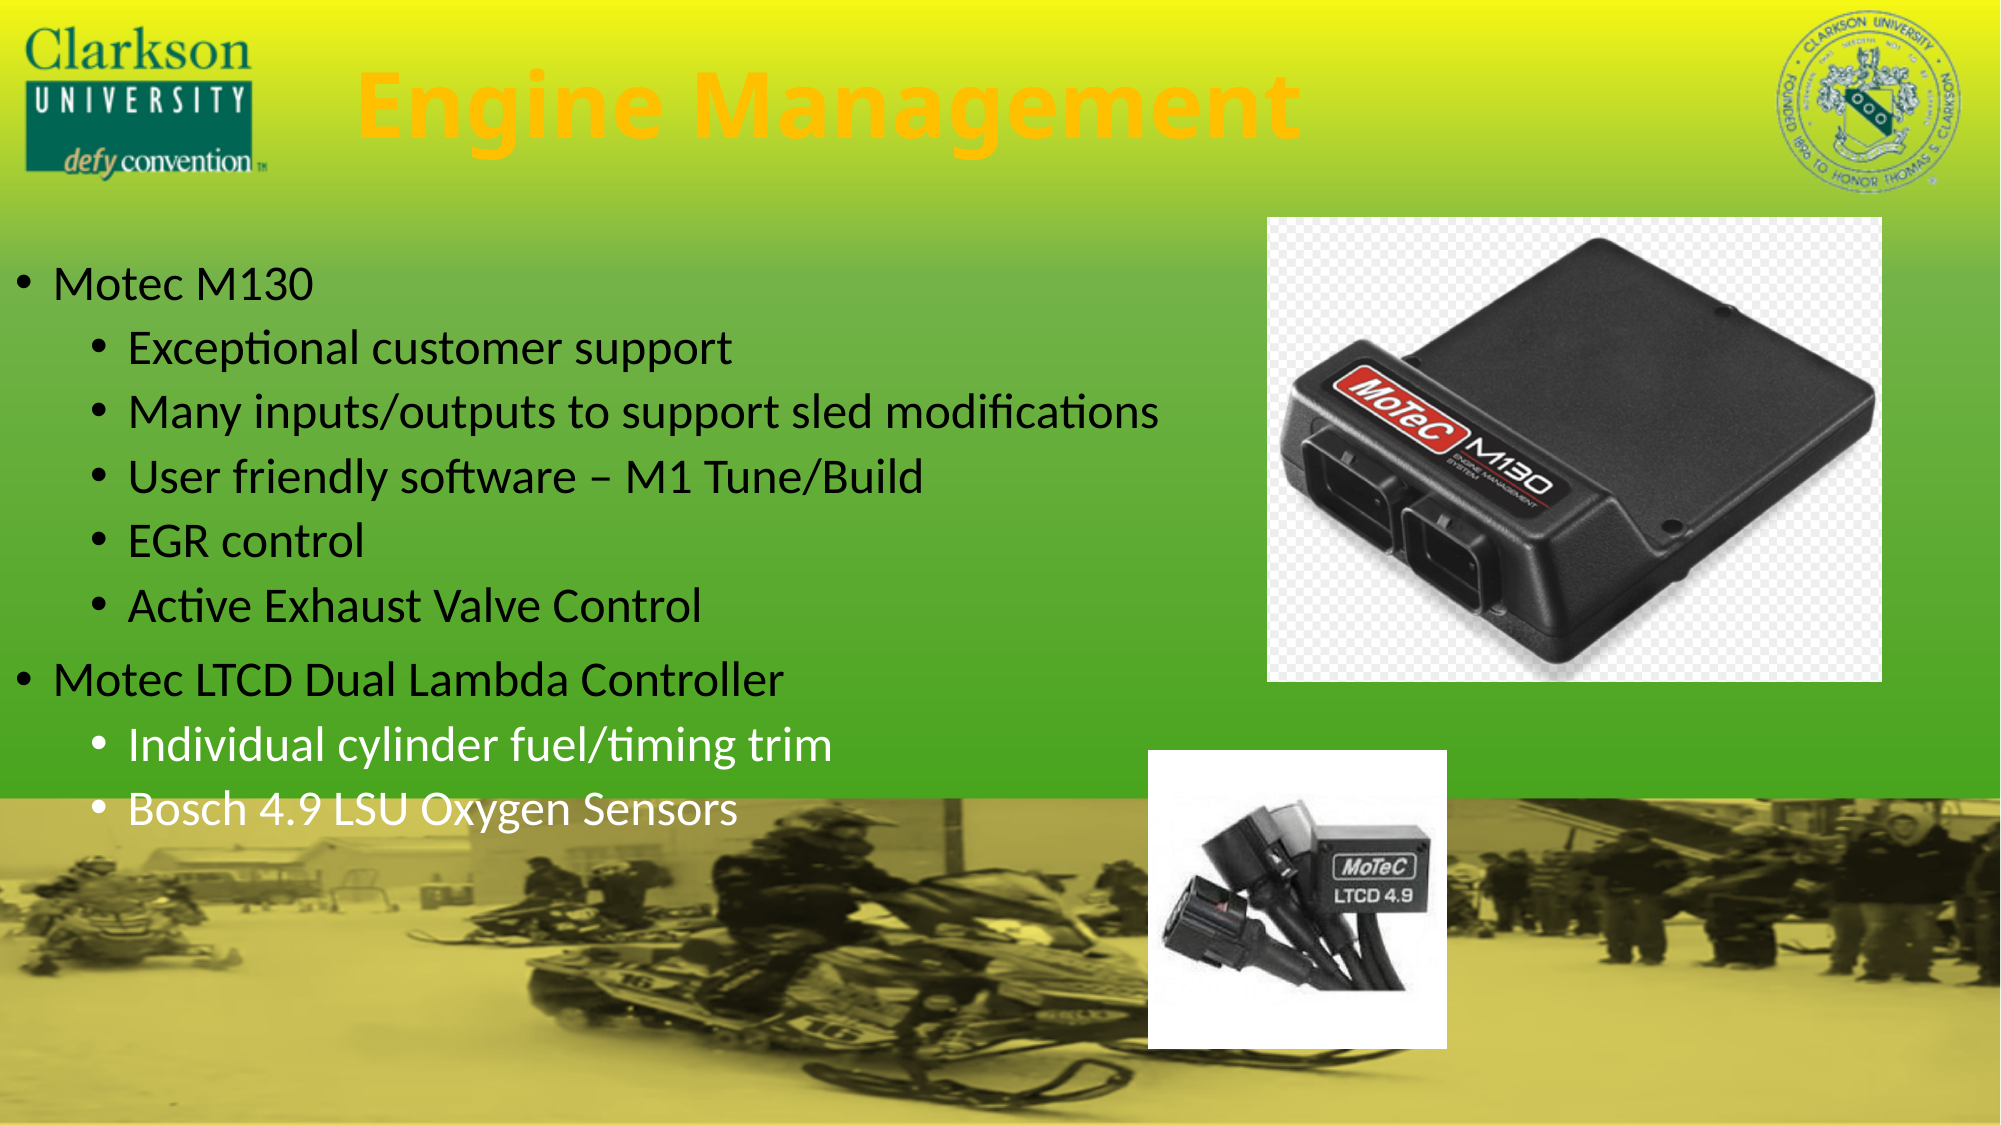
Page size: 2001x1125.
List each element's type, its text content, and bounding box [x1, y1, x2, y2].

picture [0, 0, 2001, 1125]
list Motec M130 Exceptional customer support Many inputs/outputs to support sled modifications User friendly software – M1 Tune/Build EGR control Active Exhaust Valve Control Motec LTCD Dual Lambda Controller Individual cylinder fuel/timing trim Bosch 4.9 LSU Oxygen Sensors [0, 249, 1268, 1014]
title Engine Management [338, 0, 1512, 218]
